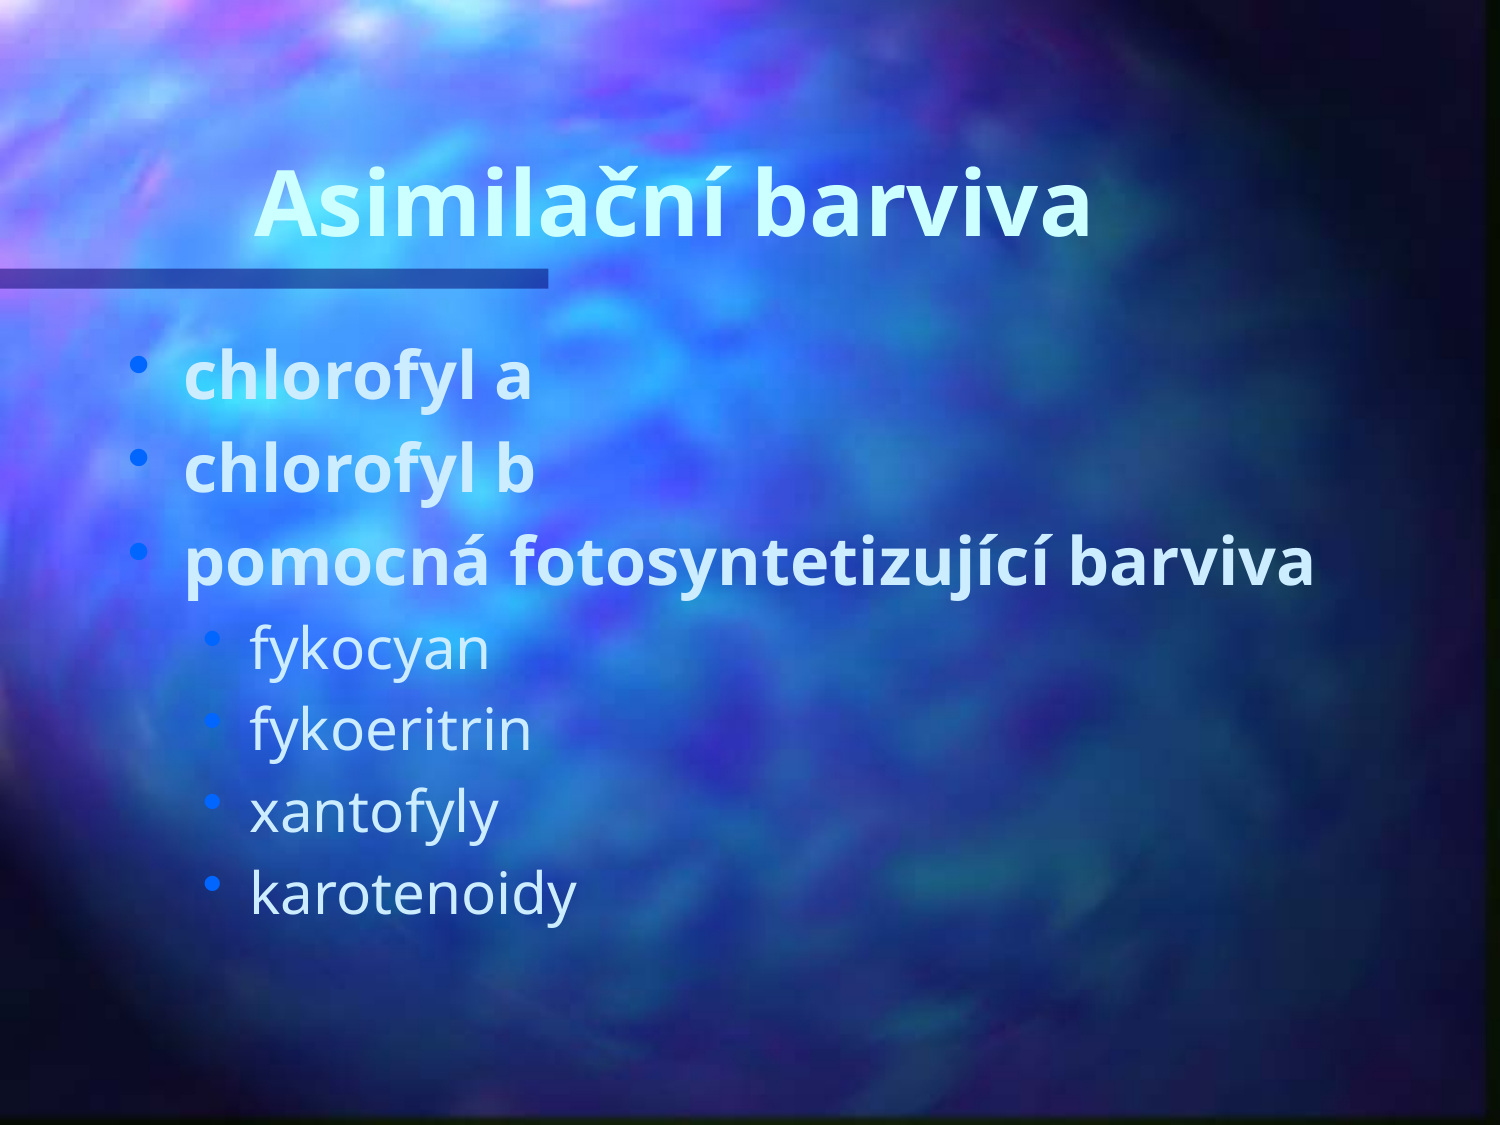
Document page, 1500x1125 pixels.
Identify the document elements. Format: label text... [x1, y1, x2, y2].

list chlorofyl a chlorofyl b pomocná fotosyntetizující barviva fykocyan fykoeritrin xantofyly karotenoidy [112, 324, 1388, 1001]
picture [0, 0, 1500, 1125]
title Asimilační barviva [37, 74, 1313, 263]
